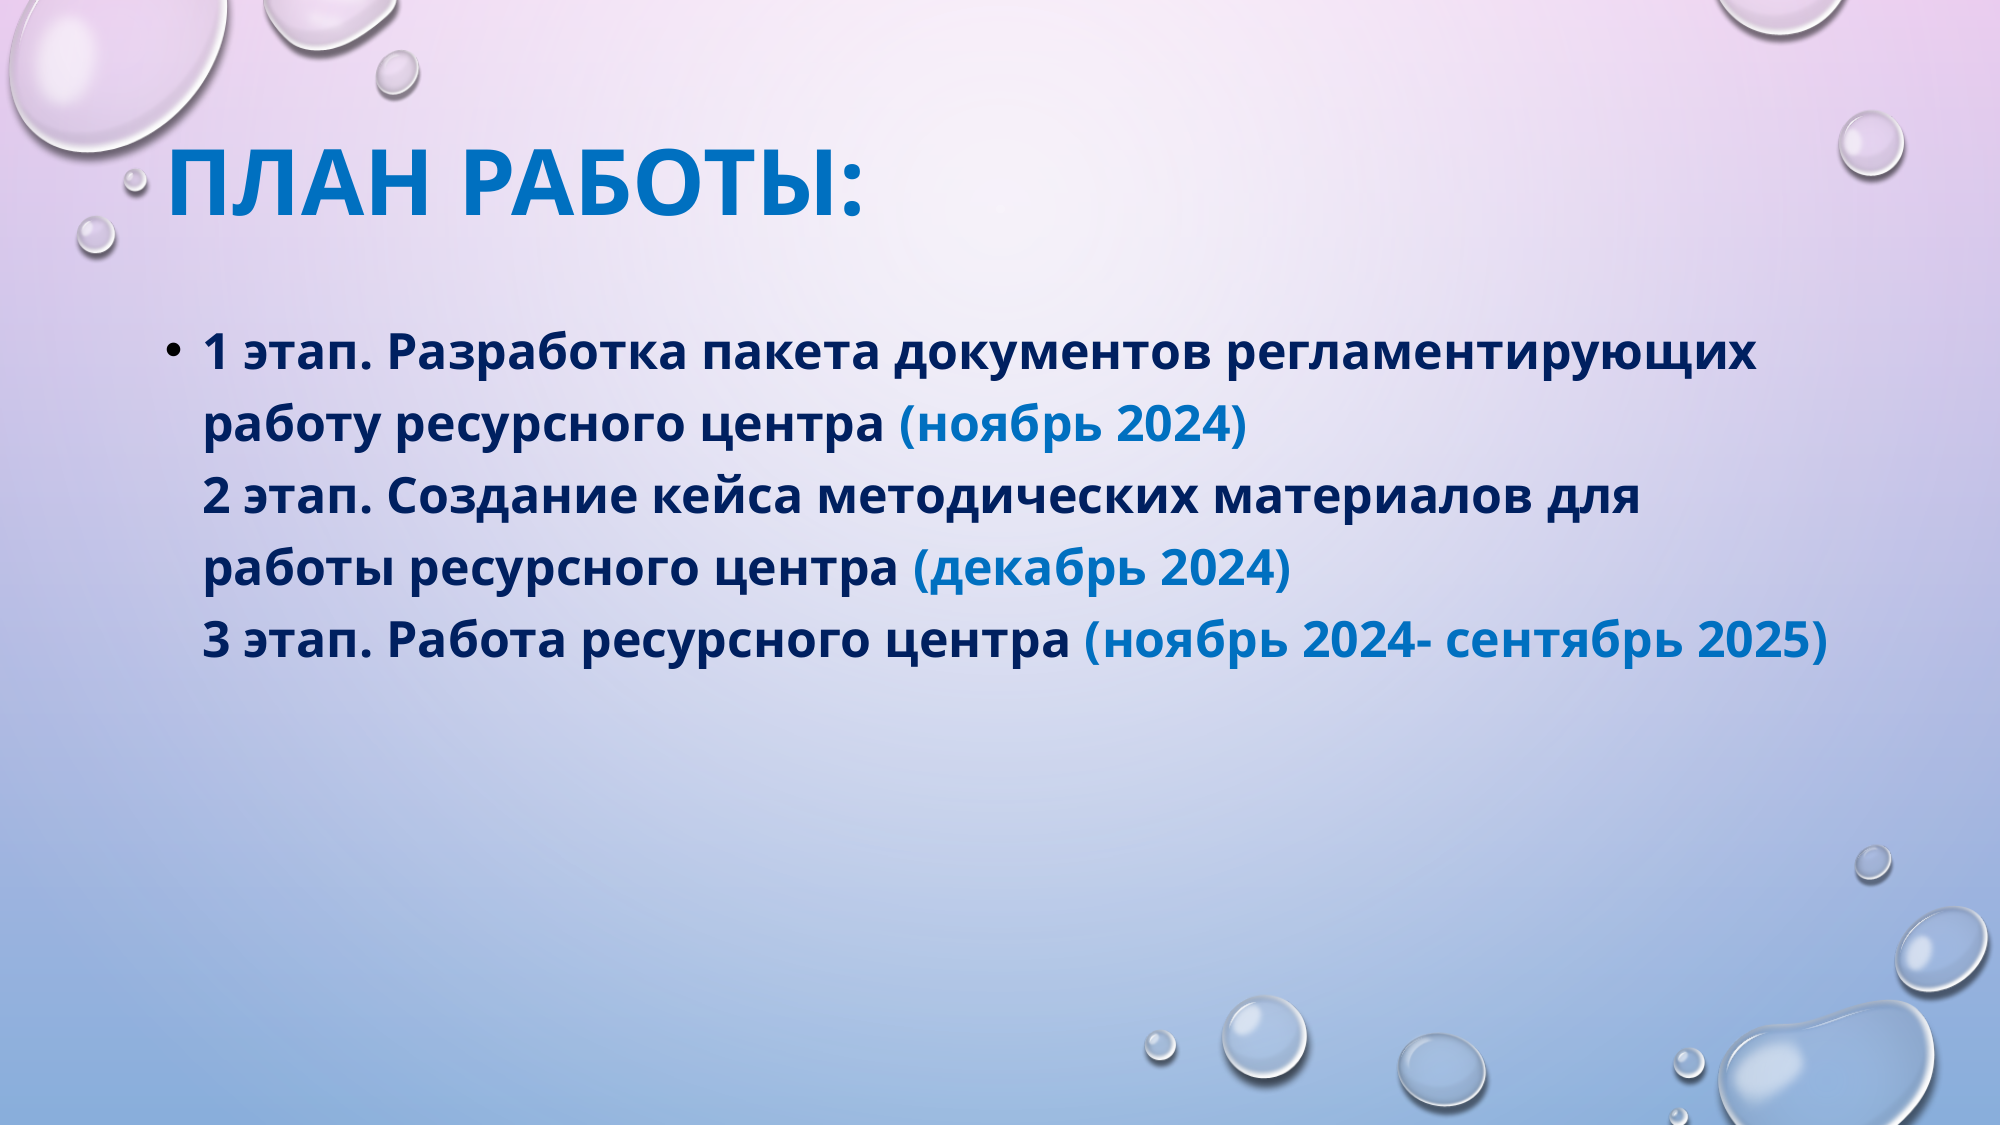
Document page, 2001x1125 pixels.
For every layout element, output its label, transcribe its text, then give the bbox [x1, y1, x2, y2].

title План работы: [149, 58, 1851, 364]
picture [0, 0, 2000, 1125]
list 1 этап. Разработка пакета документов регламентирующих работу ресурсного центра (ноябрь 2024) 2 этап. Создание кейса методических материалов для работы ресурсного центра (декабрь 2024) 3 этап. Работа ресурсного центра (ноябрь 2024- сентябрь 2025) [149, 299, 1850, 950]
